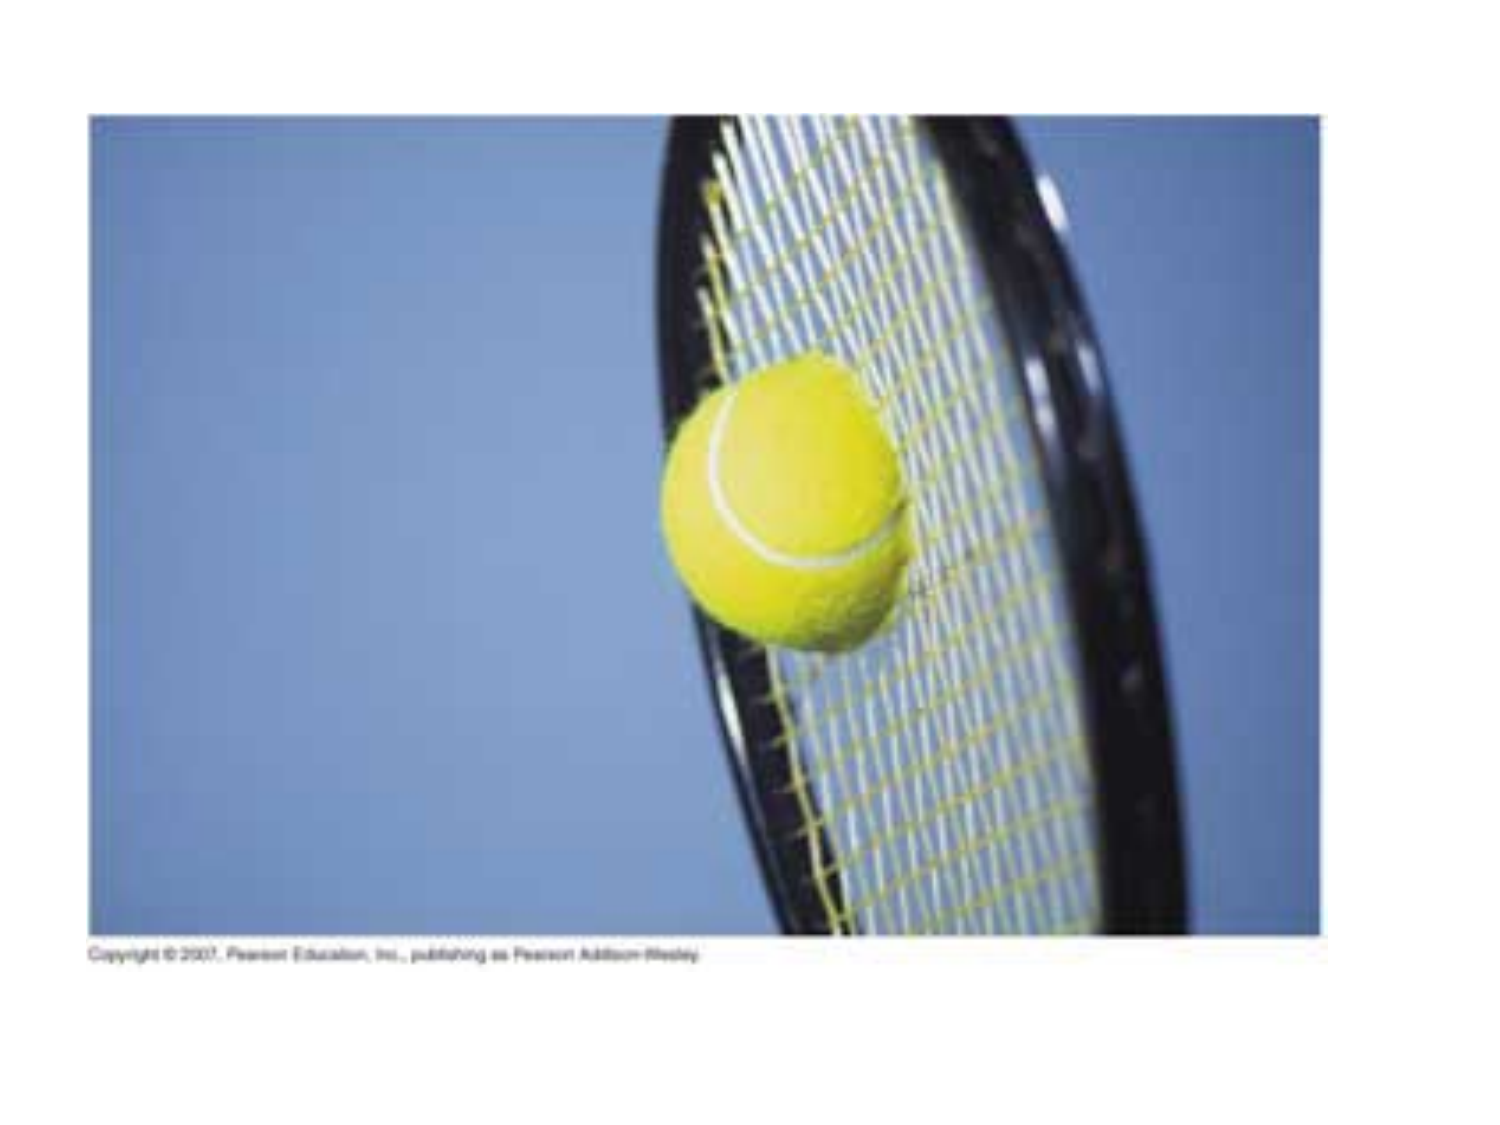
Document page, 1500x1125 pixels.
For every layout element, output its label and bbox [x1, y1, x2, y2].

picture [86, 113, 1328, 972]
